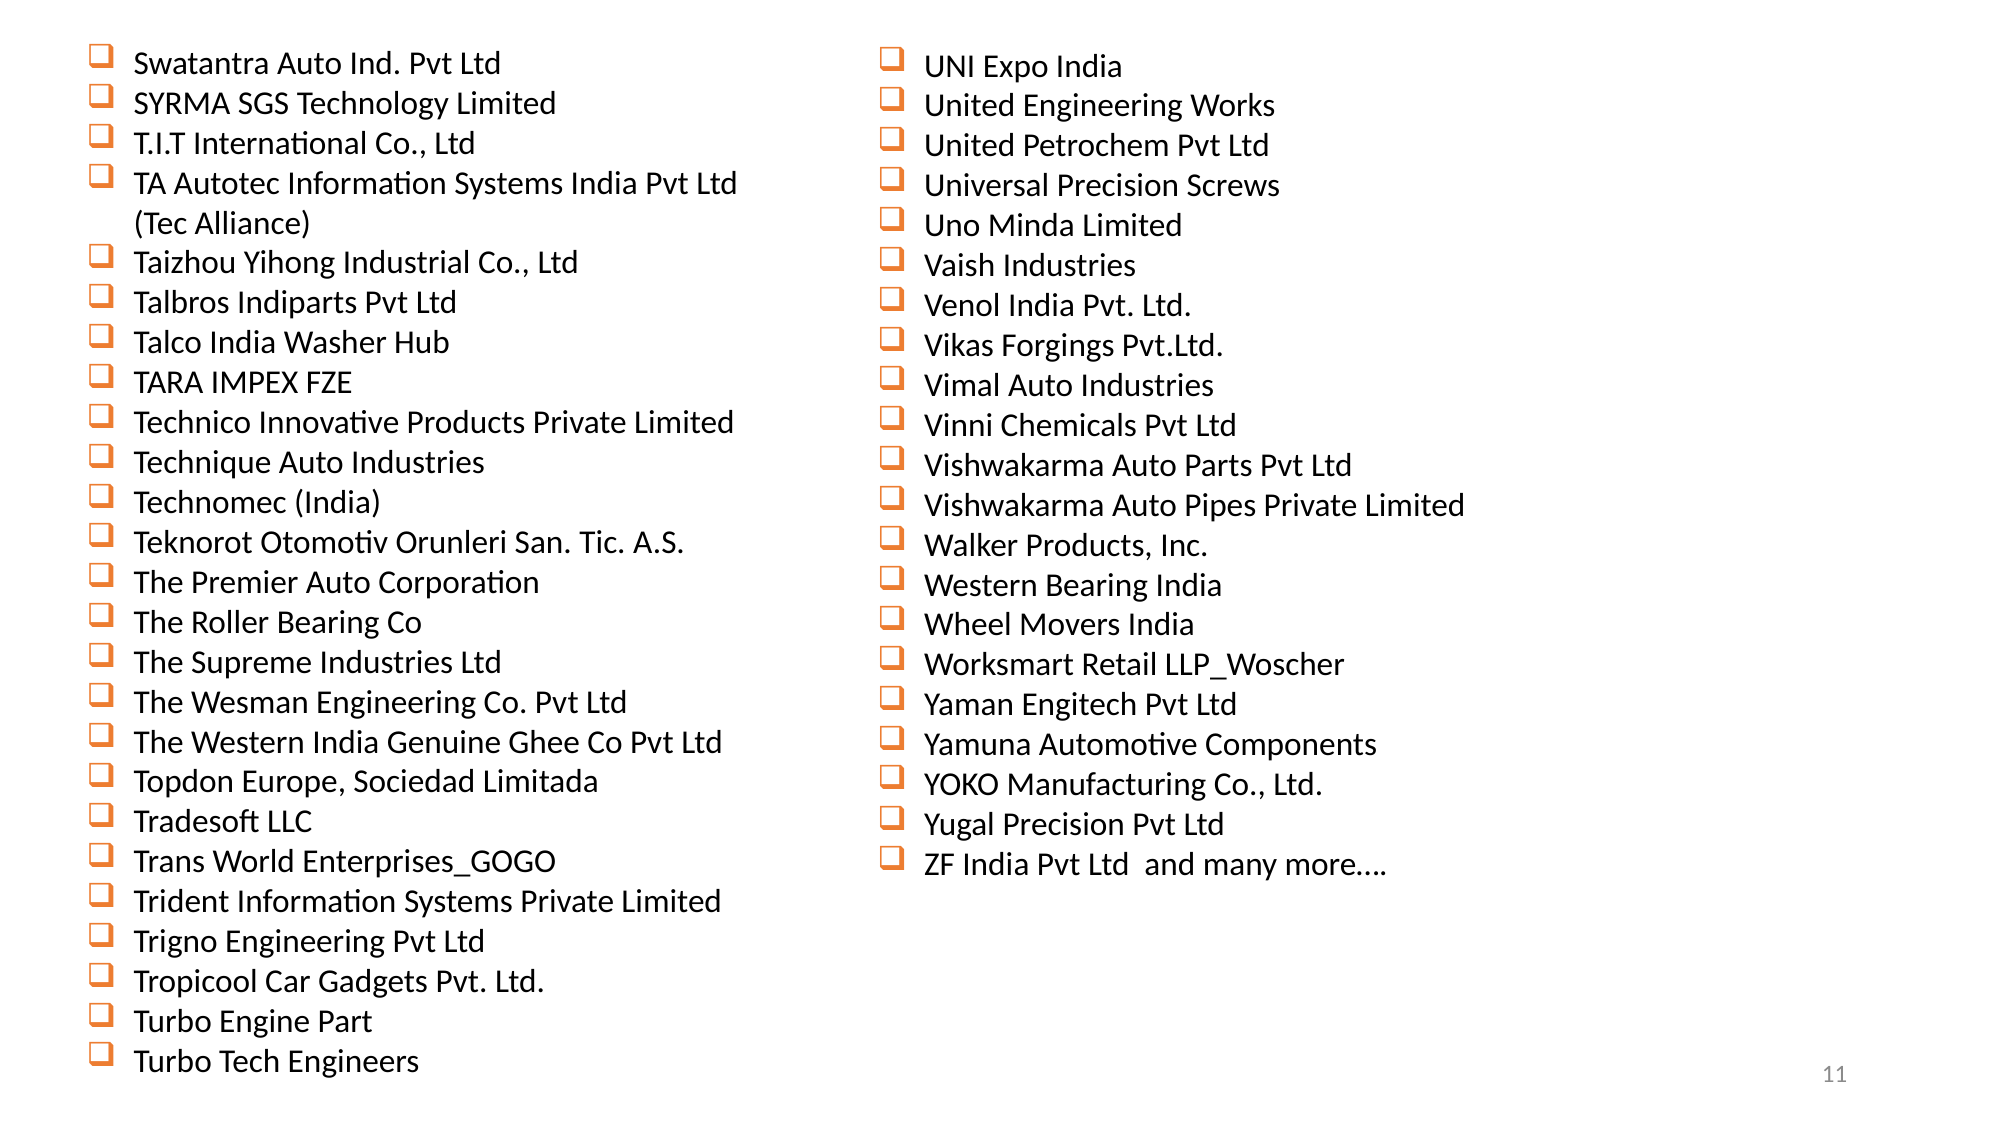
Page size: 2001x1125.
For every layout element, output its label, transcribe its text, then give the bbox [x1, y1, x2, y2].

text_box Swatantra Auto Ind. Pvt Ltd SYRMA SGS Technology Limited T.I.T International Co., Ltd TA Autotec Information Systems India Pvt Ltd (Tec Alliance) Taizhou Yihong Industrial Co., Ltd Talbros Indiparts Pvt Ltd Talco India Washer Hub TARA IMPEX FZE Technico Innovative Products Private Limited Technique Auto Industries Technomec (India) Teknorot Otomotiv Orunleri San. Tic. A.S. The Premier Auto Corporation The Roller Bearing Co The Supreme Industries Ltd The Wesman Engineering Co. Pvt Ltd The Western India Genuine Ghee Co Pvt Ltd Topdon Europe, Sociedad Limitada Tradesoft LLC Trans World Enterprises_GOGO Trident Information Systems Private Limited Trigno Engineering Pvt Ltd Tropicool Car Gadgets Pvt. Ltd. Turbo Engine Part Turbo Tech Engineers [71, 33, 755, 1087]
slide_number 11 [1412, 1042, 1863, 1103]
text_box UNI Expo India United Engineering Works United Petrochem Pvt Ltd Universal Precision Screws Uno Minda Limited Vaish Industries Venol India Pvt. Ltd. Vikas Forgings Pvt.Ltd. Vimal Auto Industries Vinni Chemicals Pvt Ltd Vishwakarma Auto Parts Pvt Ltd Vishwakarma Auto Pipes Private Limited Walker Products, Inc. Western Bearing India Wheel Movers India Worksmart Retail LLP_Woscher Yaman Engitech Pvt Ltd Yamuna Automotive Components YOKO Manufacturing Co., Ltd. Yugal Precision Pvt Ltd ZF India Pvt Ltd and many more…. [862, 36, 1546, 890]
